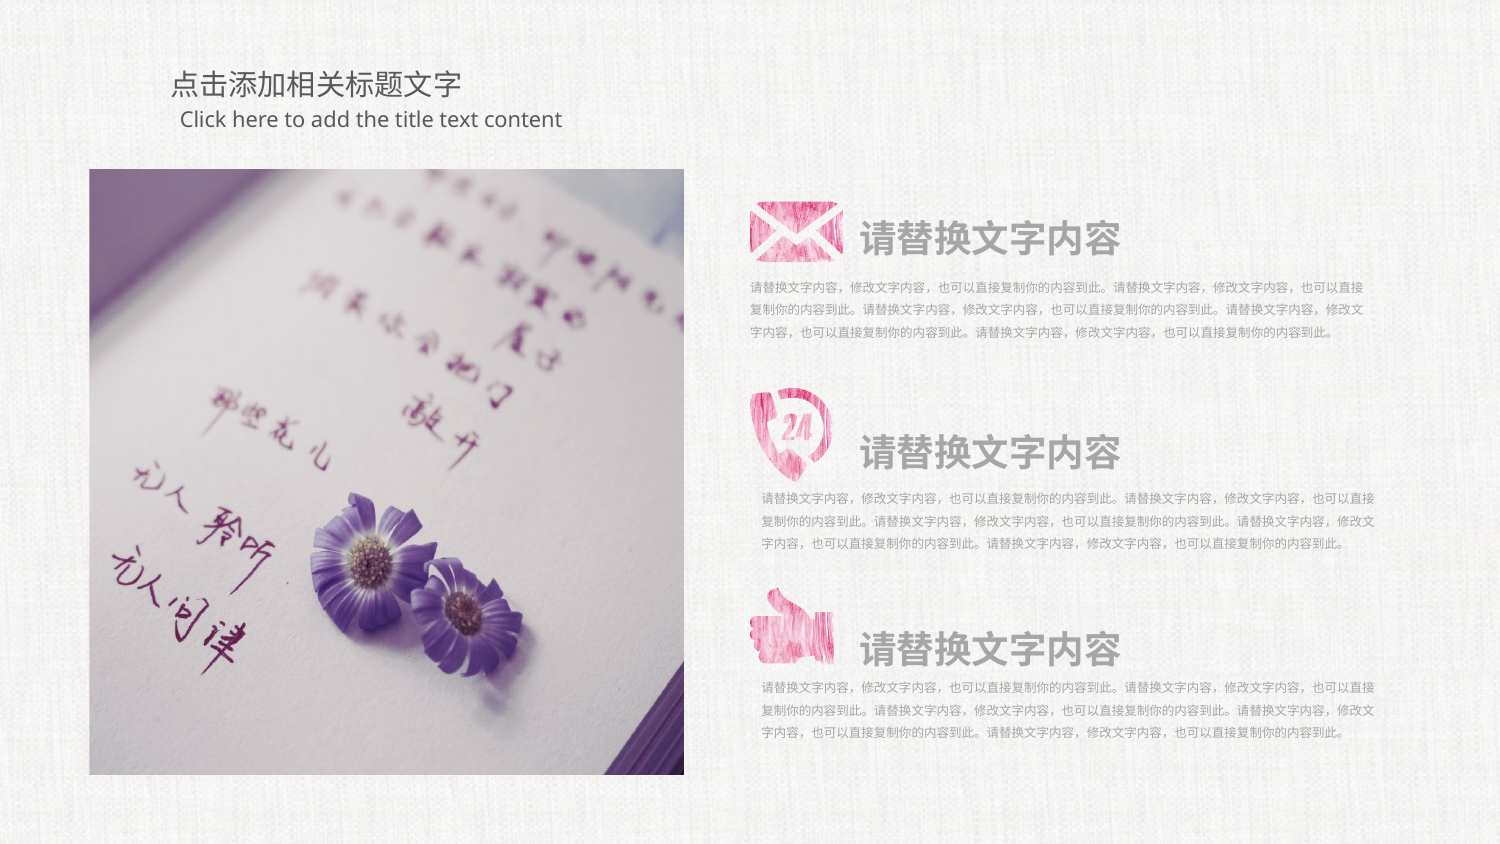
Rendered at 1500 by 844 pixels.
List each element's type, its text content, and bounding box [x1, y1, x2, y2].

text_box [755, 235, 836, 263]
text_box 请替换文字内容，修改文字内容，也可以直接复制你的内容到此。请替换文字内容，修改文字内容，也可以直接复制你的内容到此。请替换文字内容，修改文字内容，也可以直接复制你的内容到此。请替换文字内容，修改文字内容，也可以直接复制你的内容到此。请替换文字内容，修改文字内容，也可以直接复制你的内容到此。 [749, 272, 1366, 340]
text_box 请替换文字内容 [859, 215, 1122, 261]
text_box [87, 168, 686, 777]
picture [0, 0, 1500, 844]
text_box 请替换文字内容，修改文字内容，也可以直接复制你的内容到此。请替换文字内容，修改文字内容，也可以直接复制你的内容到此。请替换文字内容，修改文字内容，也可以直接复制你的内容到此。请替换文字内容，修改文字内容，也可以直接复制你的内容到此。请替换文字内容，修改文字内容，也可以直接复制你的内容到此。 [761, 672, 1377, 741]
text_box [749, 587, 834, 665]
text_box [755, 201, 838, 235]
text_box 请替换文字内容 [859, 429, 1122, 475]
text_box [777, 387, 833, 463]
text_box [749, 391, 807, 482]
text_box 请替换文字内容，修改文字内容，也可以直接复制你的内容到此。请替换文字内容，修改文字内容，也可以直接复制你的内容到此。请替换文字内容，修改文字内容，也可以直接复制你的内容到此。请替换文字内容，修改文字内容，也可以直接复制你的内容到此。请替换文字内容，修改文字内容，也可以直接复制你的内容到此。 [761, 483, 1377, 552]
text_box 请替换文字内容 [859, 625, 1122, 671]
text_box [816, 210, 843, 255]
text_box [750, 210, 777, 254]
